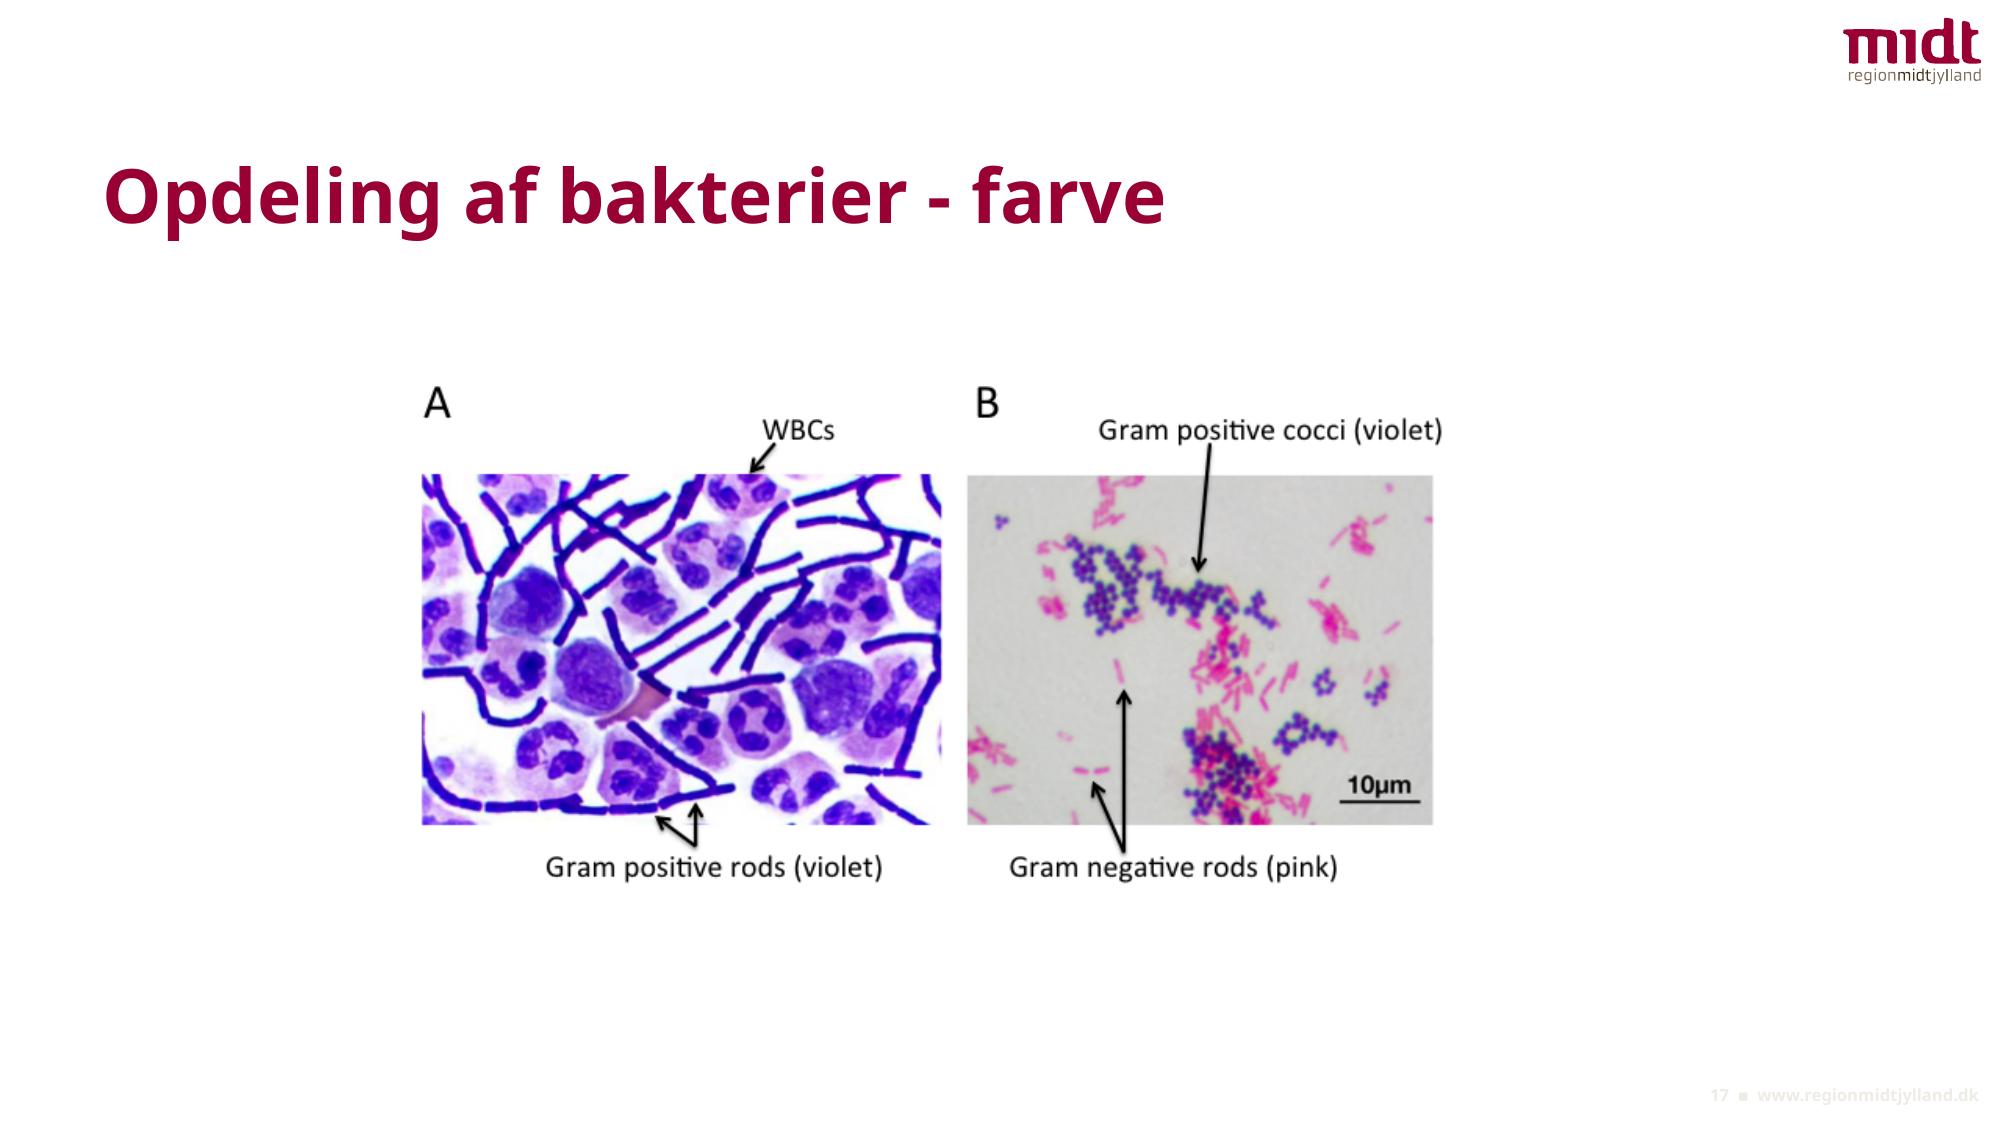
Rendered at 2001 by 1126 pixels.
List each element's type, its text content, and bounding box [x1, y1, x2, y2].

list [397, 349, 1485, 935]
title Opdeling af bakterier - farve [102, 90, 1757, 238]
